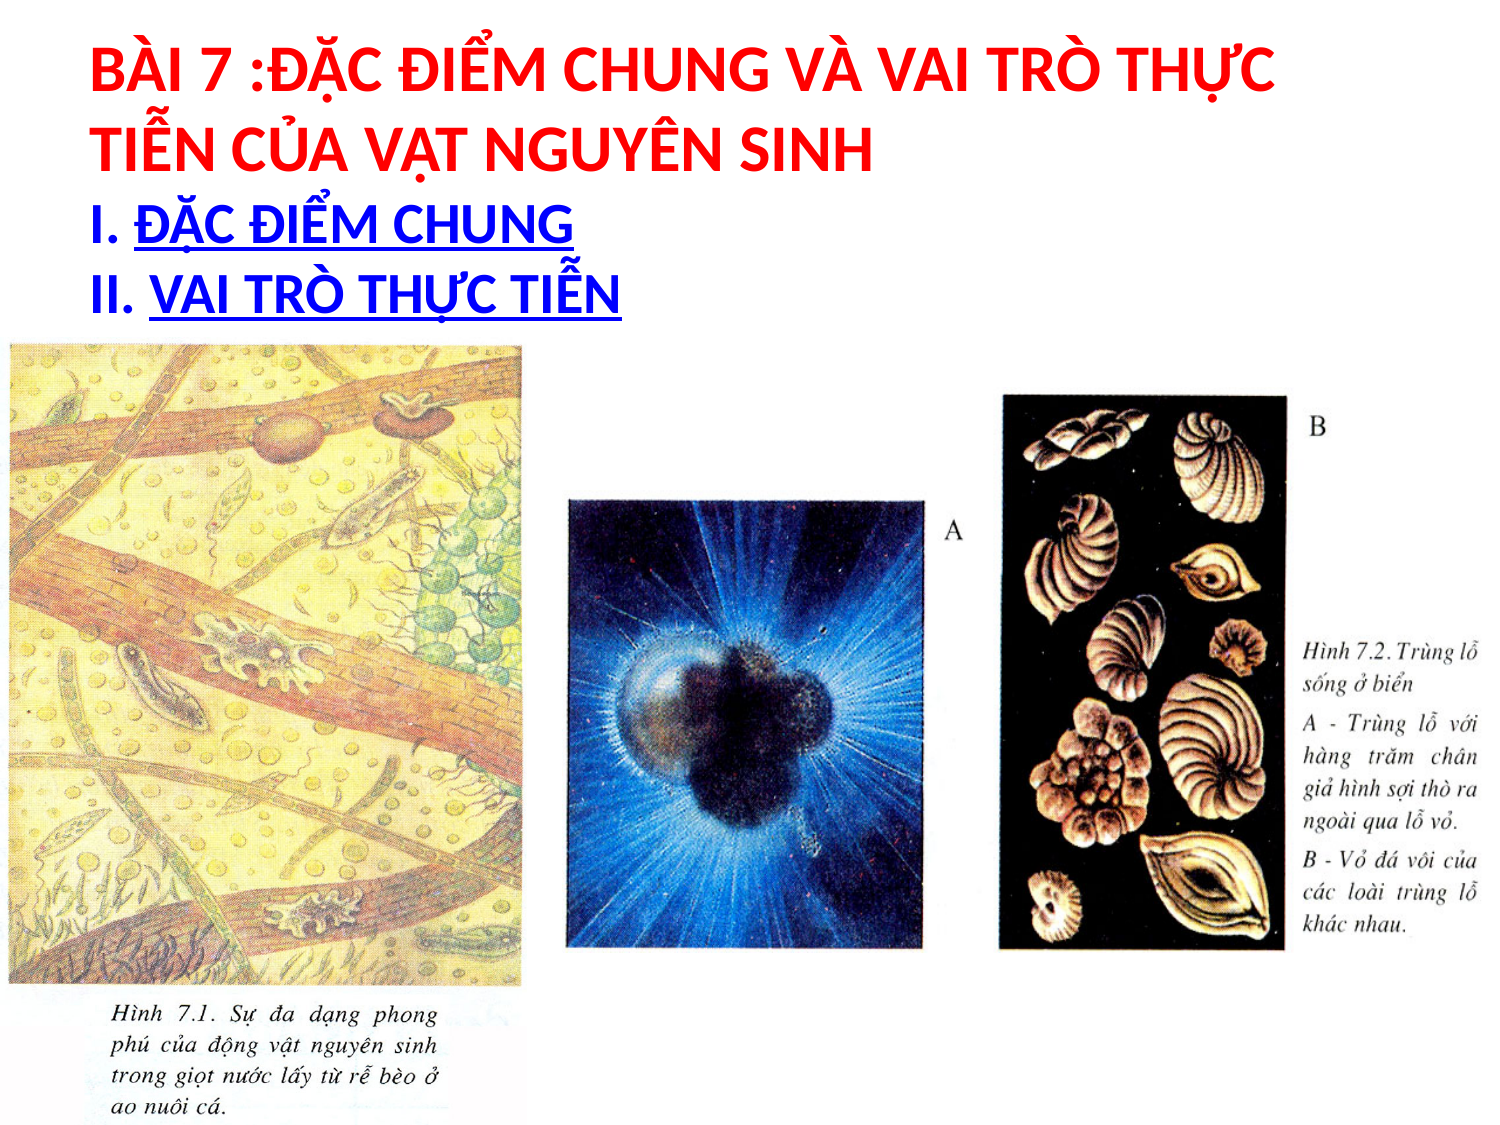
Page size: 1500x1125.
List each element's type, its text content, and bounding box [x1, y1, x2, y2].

picture [0, 337, 527, 1125]
text_box BÀI 7 :ĐẶC ĐIỂM CHUNG VÀ VAI TRÒ THỰC TIỄN CỦA VẬT NGUYÊN SINH I. ĐẶC ĐIỂM CHUNG II. VAI TRÒ THỰC TIỄN [74, 45, 1425, 375]
picture [562, 387, 1500, 953]
